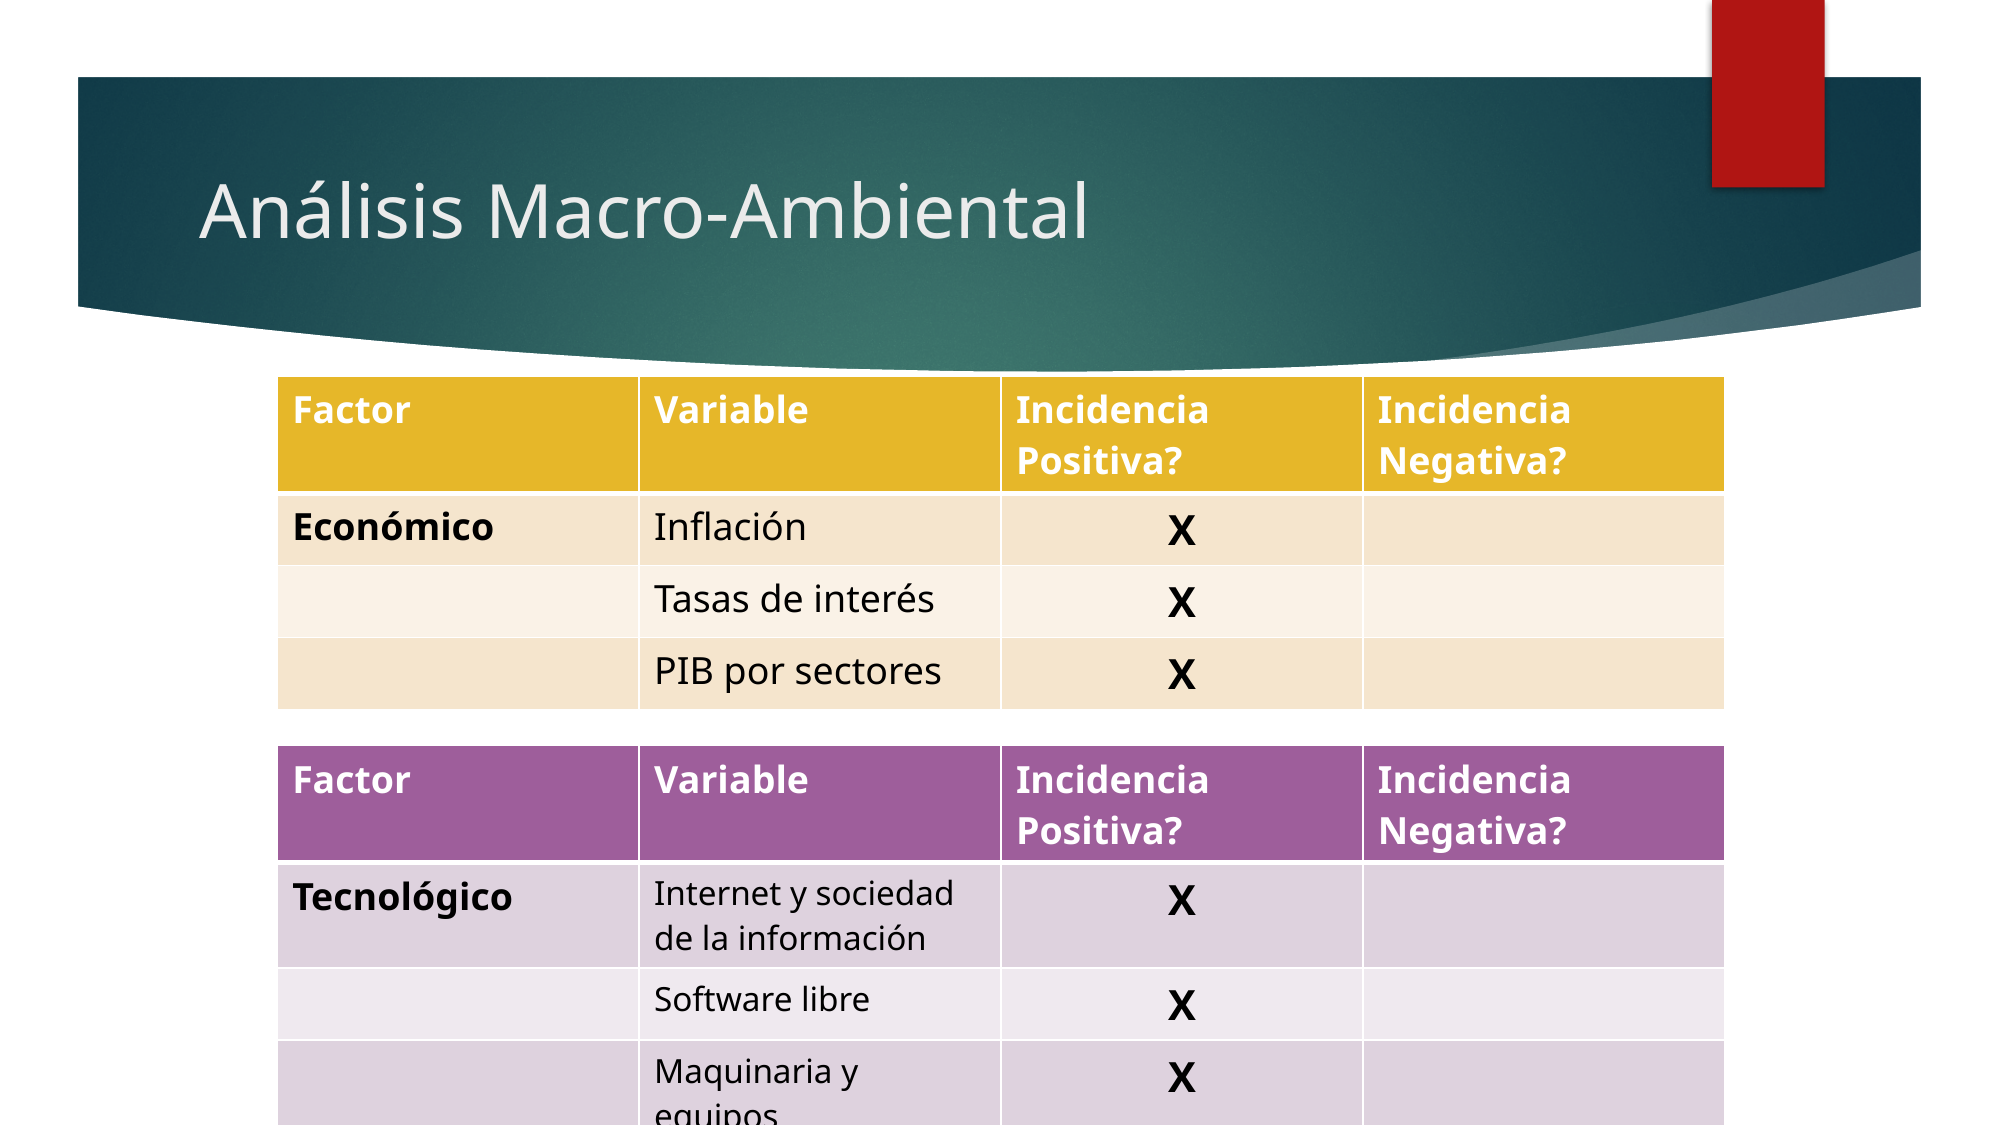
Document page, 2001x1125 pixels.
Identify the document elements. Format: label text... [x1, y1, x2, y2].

table_header Variable [640, 746, 1000, 860]
table_header Incidencia Positiva? [1002, 377, 1362, 491]
table_header Incidencia Negativa? [1364, 746, 1724, 860]
table_cell X [1002, 496, 1362, 565]
table_cell X [1002, 969, 1362, 1039]
table_cell [1364, 1041, 1724, 1125]
table_cell [278, 969, 638, 1039]
table_cell X [1002, 638, 1362, 709]
table_cell [1364, 865, 1724, 967]
table_cell [1364, 566, 1724, 637]
table_cell [278, 566, 638, 637]
table_cell Software libre [640, 969, 1000, 1039]
table_cell Tecnológico [278, 865, 638, 967]
table_cell X [1002, 566, 1362, 637]
table_cell [278, 1041, 638, 1125]
table_cell [1364, 496, 1724, 565]
title Análisis Macro-Ambiental [184, 150, 1633, 267]
table_header Factor [278, 746, 638, 860]
table_header Variable [640, 377, 1000, 491]
table_cell Económico [278, 496, 638, 565]
table_header Incidencia Negativa? [1364, 377, 1724, 491]
table_cell X [1002, 1041, 1362, 1125]
table_header Incidencia Positiva? [1002, 746, 1362, 860]
table_cell Maquinaria y equipos [640, 1041, 1000, 1125]
table_cell [1364, 969, 1724, 1039]
table_header Factor [278, 377, 638, 491]
table_cell [278, 638, 638, 709]
table_cell Inflación [640, 496, 1000, 565]
table_cell PIB por sectores [640, 638, 1000, 709]
table_cell Internet y sociedad de la información [640, 865, 1000, 967]
table_cell [1364, 638, 1724, 709]
table_cell X [1002, 865, 1362, 967]
table_cell Tasas de interés [640, 566, 1000, 637]
